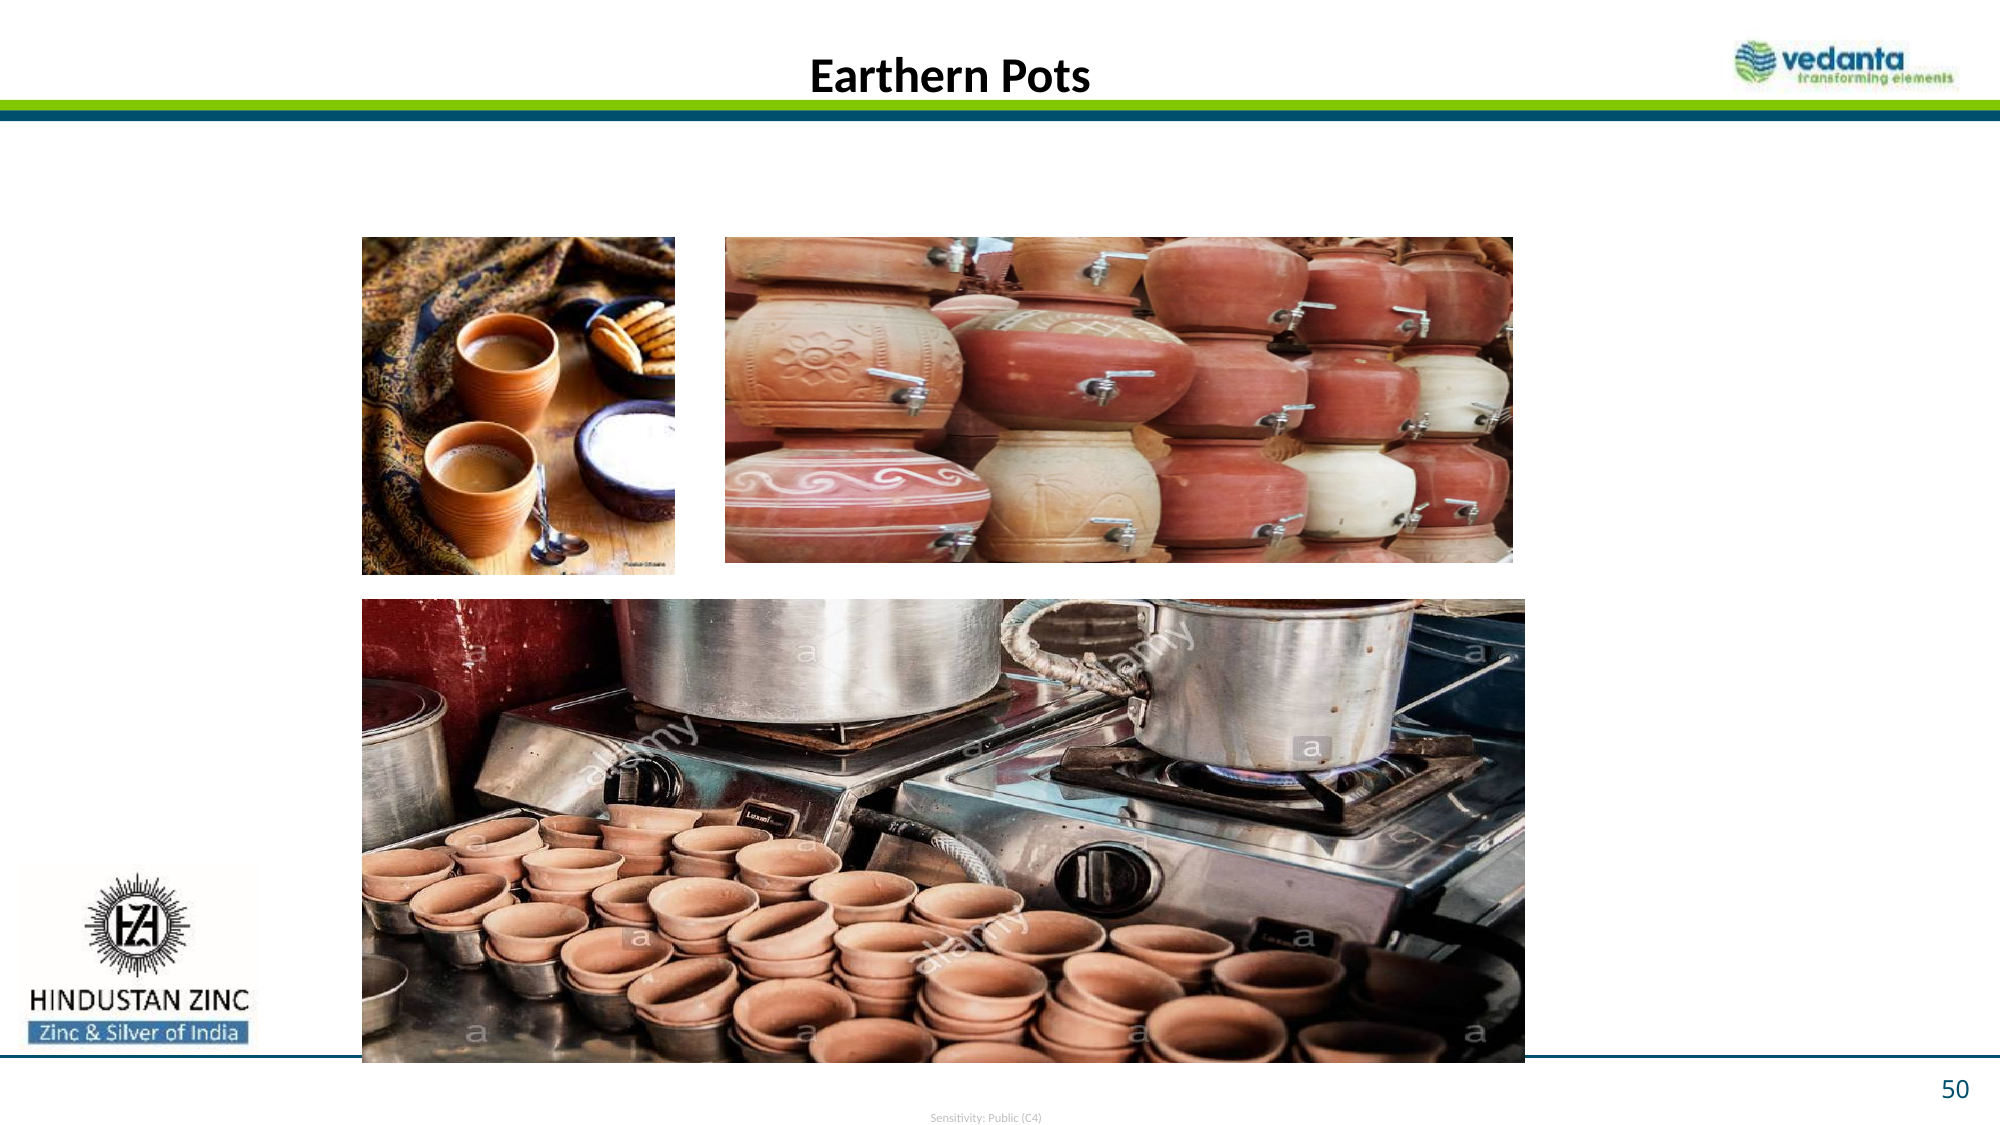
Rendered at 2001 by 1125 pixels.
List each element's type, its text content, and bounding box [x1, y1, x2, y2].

picture [362, 599, 1525, 1063]
picture [724, 237, 1513, 563]
text_box Earthern Pots [349, 35, 1575, 223]
picture [1709, 15, 1979, 94]
picture [362, 237, 675, 575]
picture [19, 864, 258, 1054]
